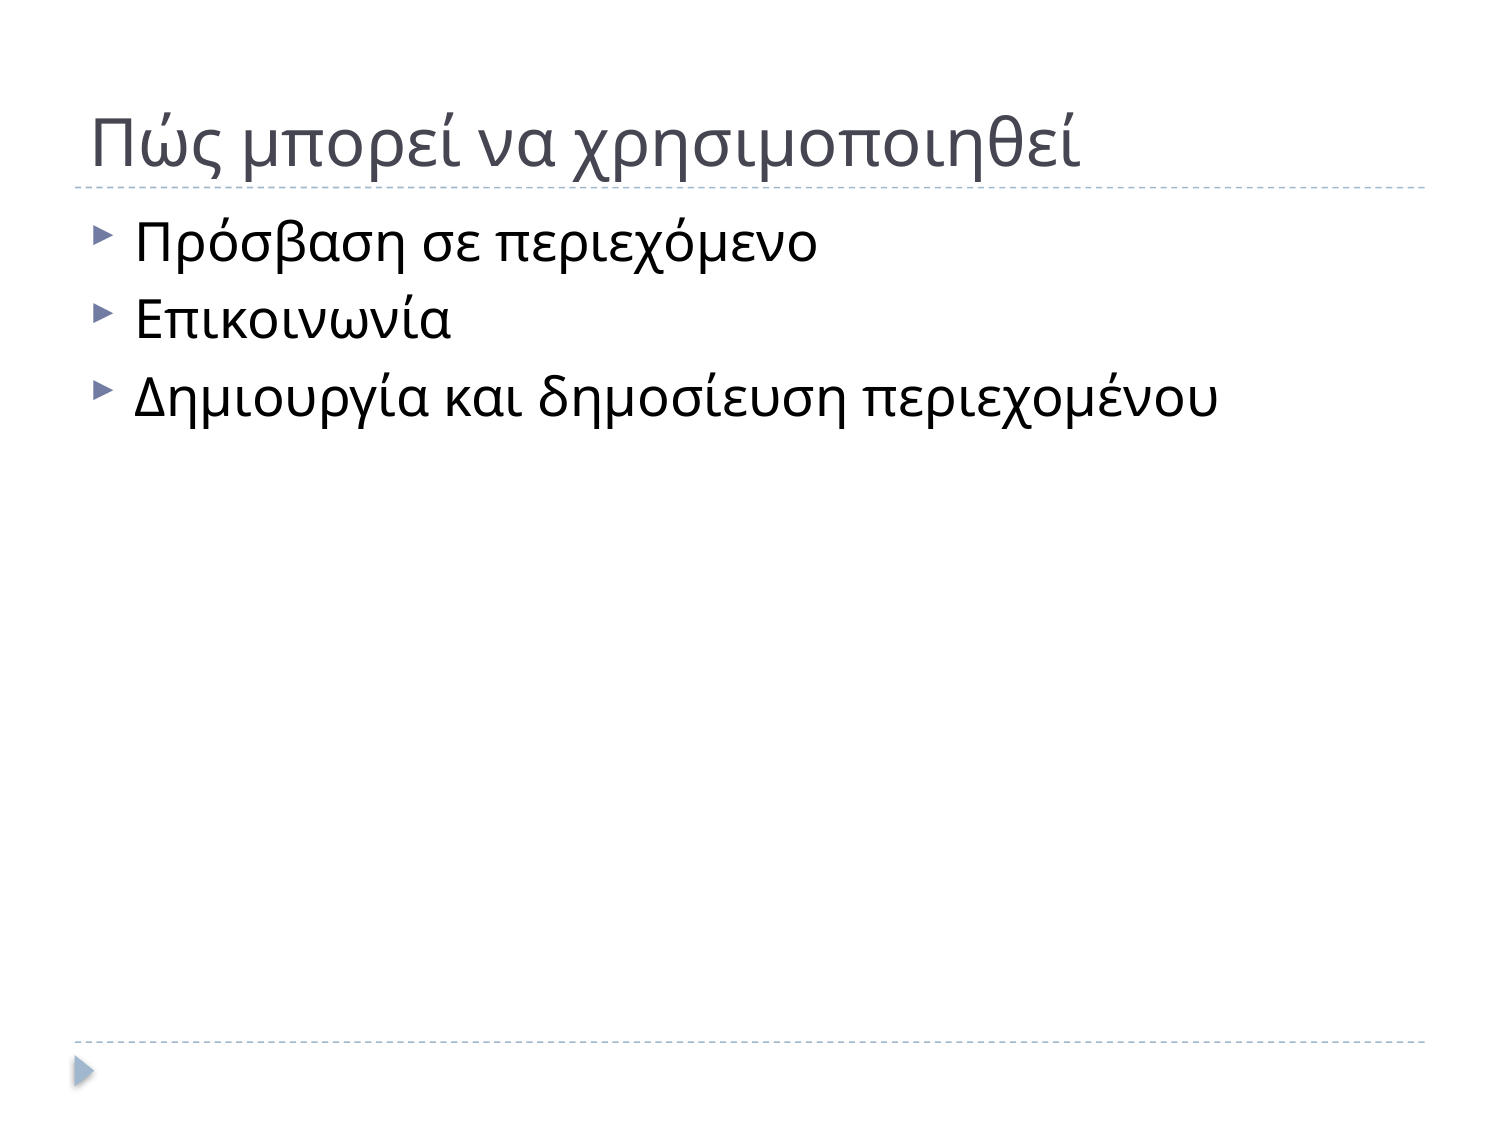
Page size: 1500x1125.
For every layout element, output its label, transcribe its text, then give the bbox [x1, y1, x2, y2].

title Πώς μπορεί να χρησιμοποιηθεί [75, 24, 1425, 188]
list Πρόσβαση σε περιεχόμενο Επικοινωνία Δημιουργία και δημοσίευση περιεχομένου [75, 200, 1425, 1010]
